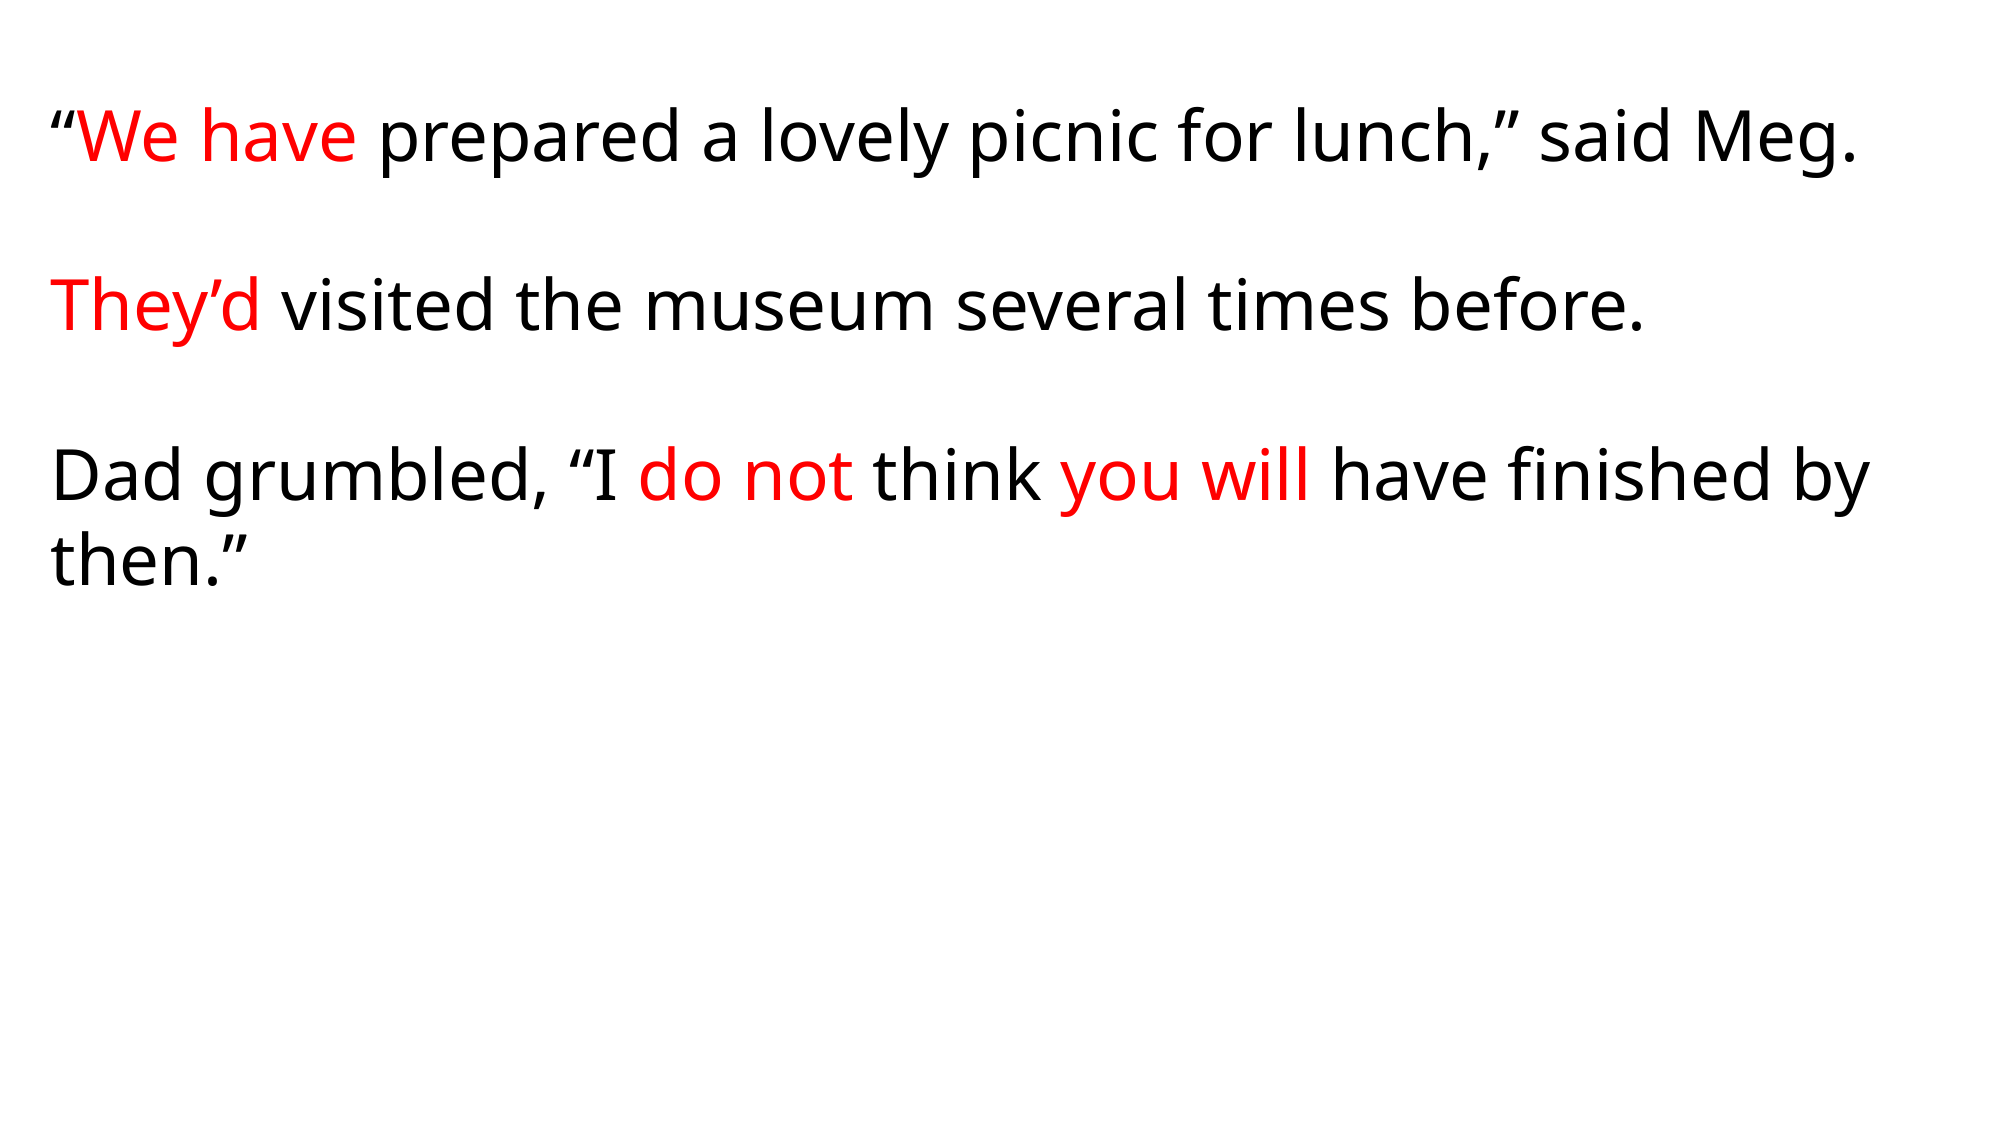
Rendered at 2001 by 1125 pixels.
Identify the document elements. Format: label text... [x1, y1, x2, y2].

text_box “We have prepared a lovely picnic for lunch,” said Meg. They’d visited the museum several times before. Dad grumbled, “I do not think you will have finished by then.” [35, 82, 1949, 608]
